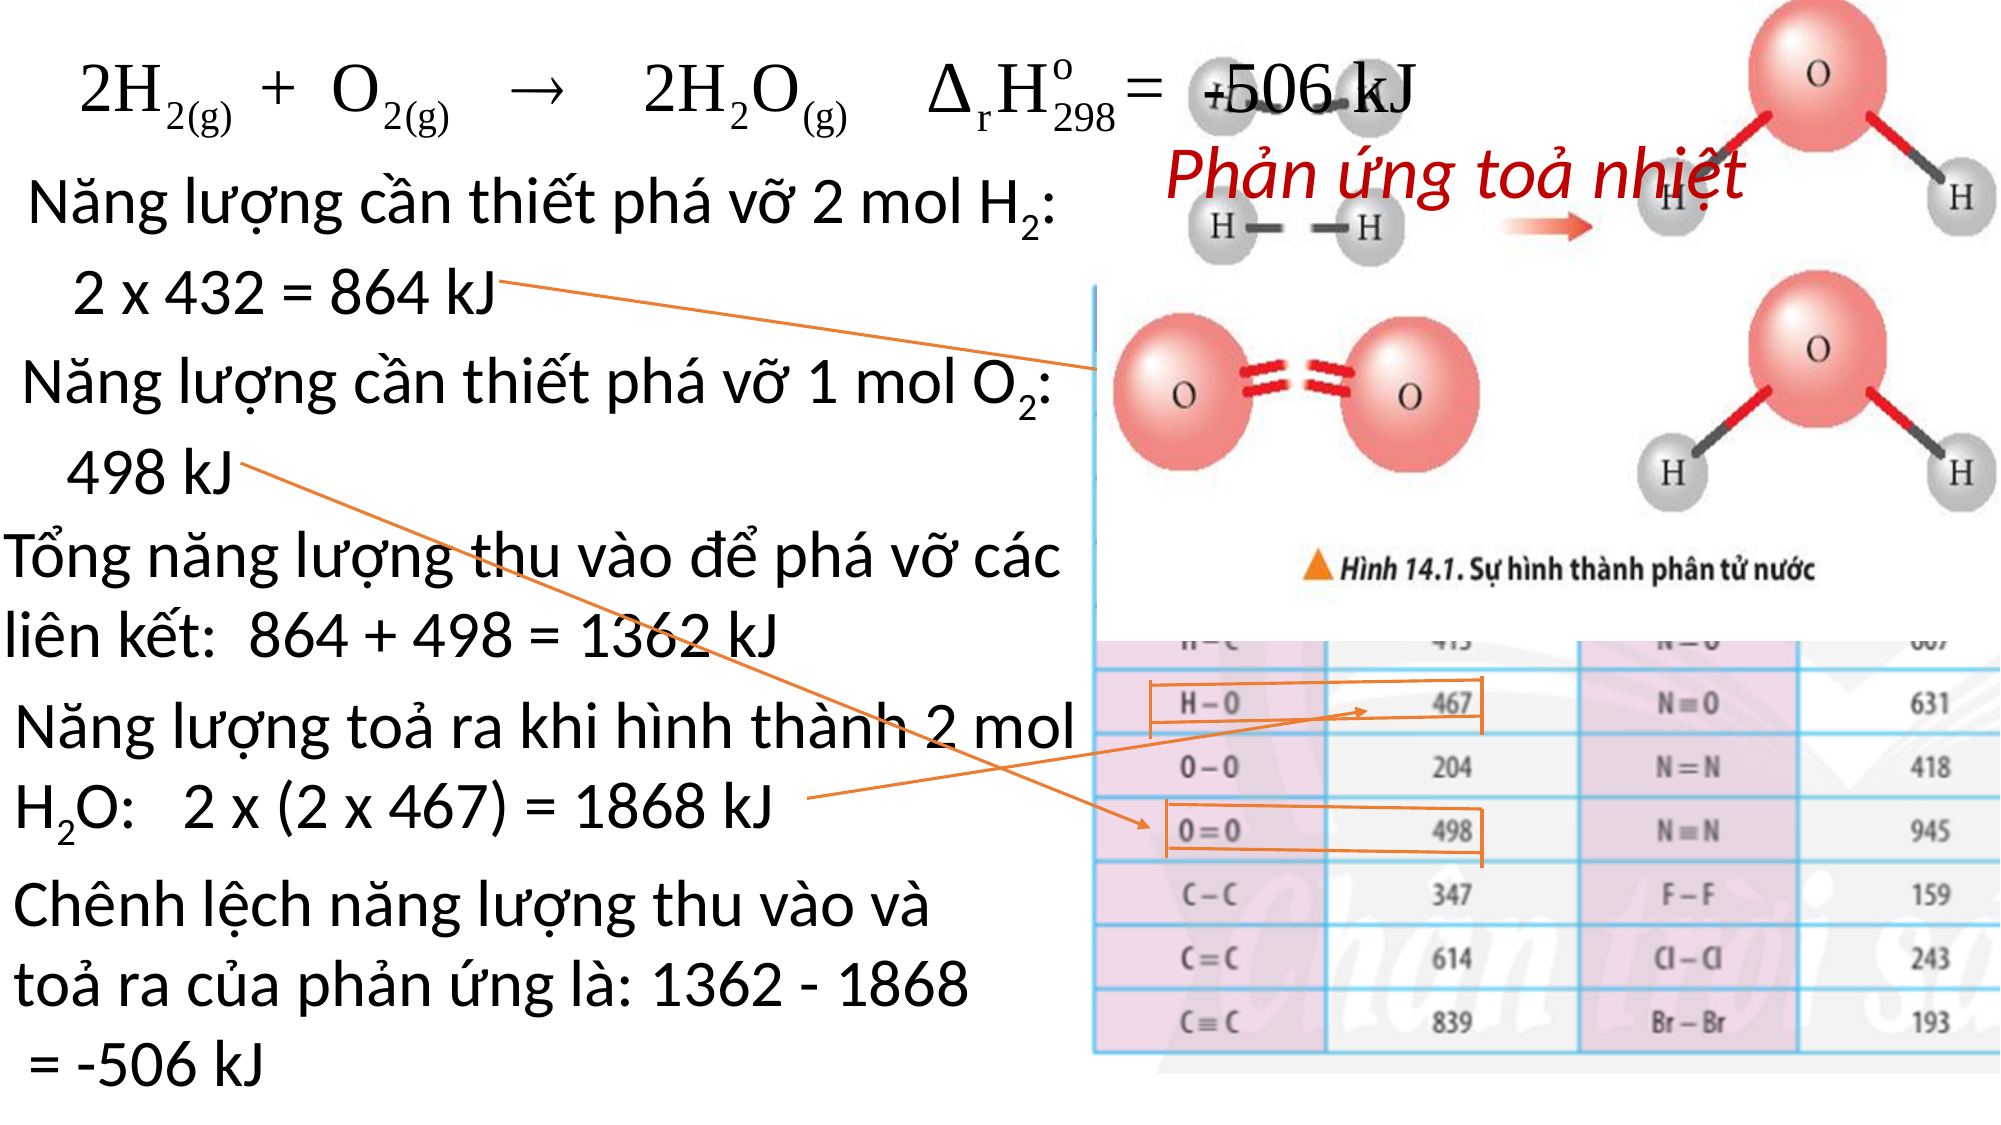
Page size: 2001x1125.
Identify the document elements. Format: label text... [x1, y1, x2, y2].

picture [1056, 0, 2000, 1074]
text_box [69, 41, 860, 153]
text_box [240, 462, 1151, 829]
text_box Tổng năng lượng thu vào để phá vỡ các liên kết: 864 + 498 = 1362 kJ [0, 503, 240, 674]
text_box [806, 710, 1368, 799]
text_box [499, 281, 1096, 379]
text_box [1168, 848, 1482, 853]
text_box Năng lượng cần thiết phá vỡ 2 mol H2: 2 x 432 = 864 kJ [12, 149, 1096, 329]
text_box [1368, 716, 1482, 723]
picture [1151, 686, 1482, 716]
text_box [916, 33, 1434, 149]
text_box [1151, 679, 1482, 686]
text_box Chênh lệch năng lượng thu vào và toả ra của phản ứng là: 1362 - 1868 = -506 kJ [0, 852, 1000, 1108]
text_box Năng lượng cần thiết phá vỡ 1 mol O2: 498 kJ [6, 329, 1056, 503]
text_box Năng lượng toả ra khi hình thành 2 mol H2O: 2 x (2 x 467) = 1868 kJ [0, 674, 1056, 861]
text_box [1168, 804, 1483, 809]
